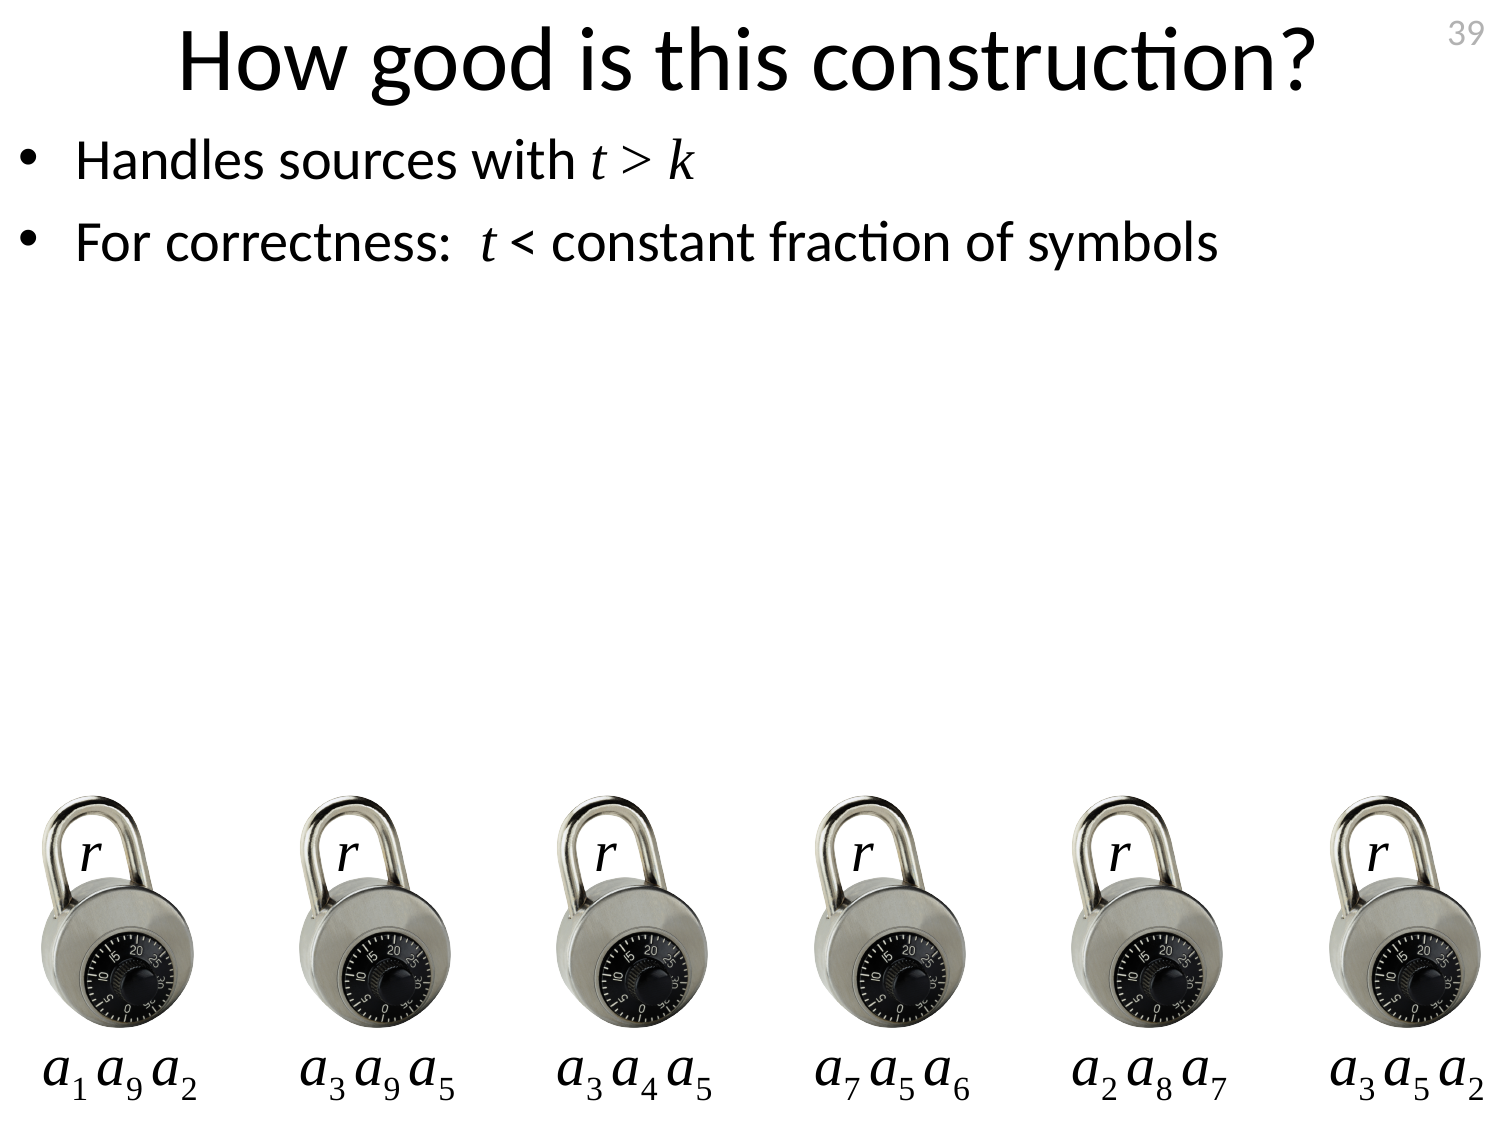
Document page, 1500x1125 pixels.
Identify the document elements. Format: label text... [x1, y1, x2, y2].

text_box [1314, 792, 1500, 1107]
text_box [27, 792, 223, 1107]
title How good is this construction? [75, 0, 1425, 113]
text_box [284, 792, 480, 1107]
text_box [541, 792, 738, 1107]
list Handles sources with t > k For correctness: t < constant fraction of symbols [3, 113, 1500, 460]
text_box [799, 792, 995, 1107]
slide_number 39 [1149, 0, 1500, 60]
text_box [1056, 792, 1252, 1107]
